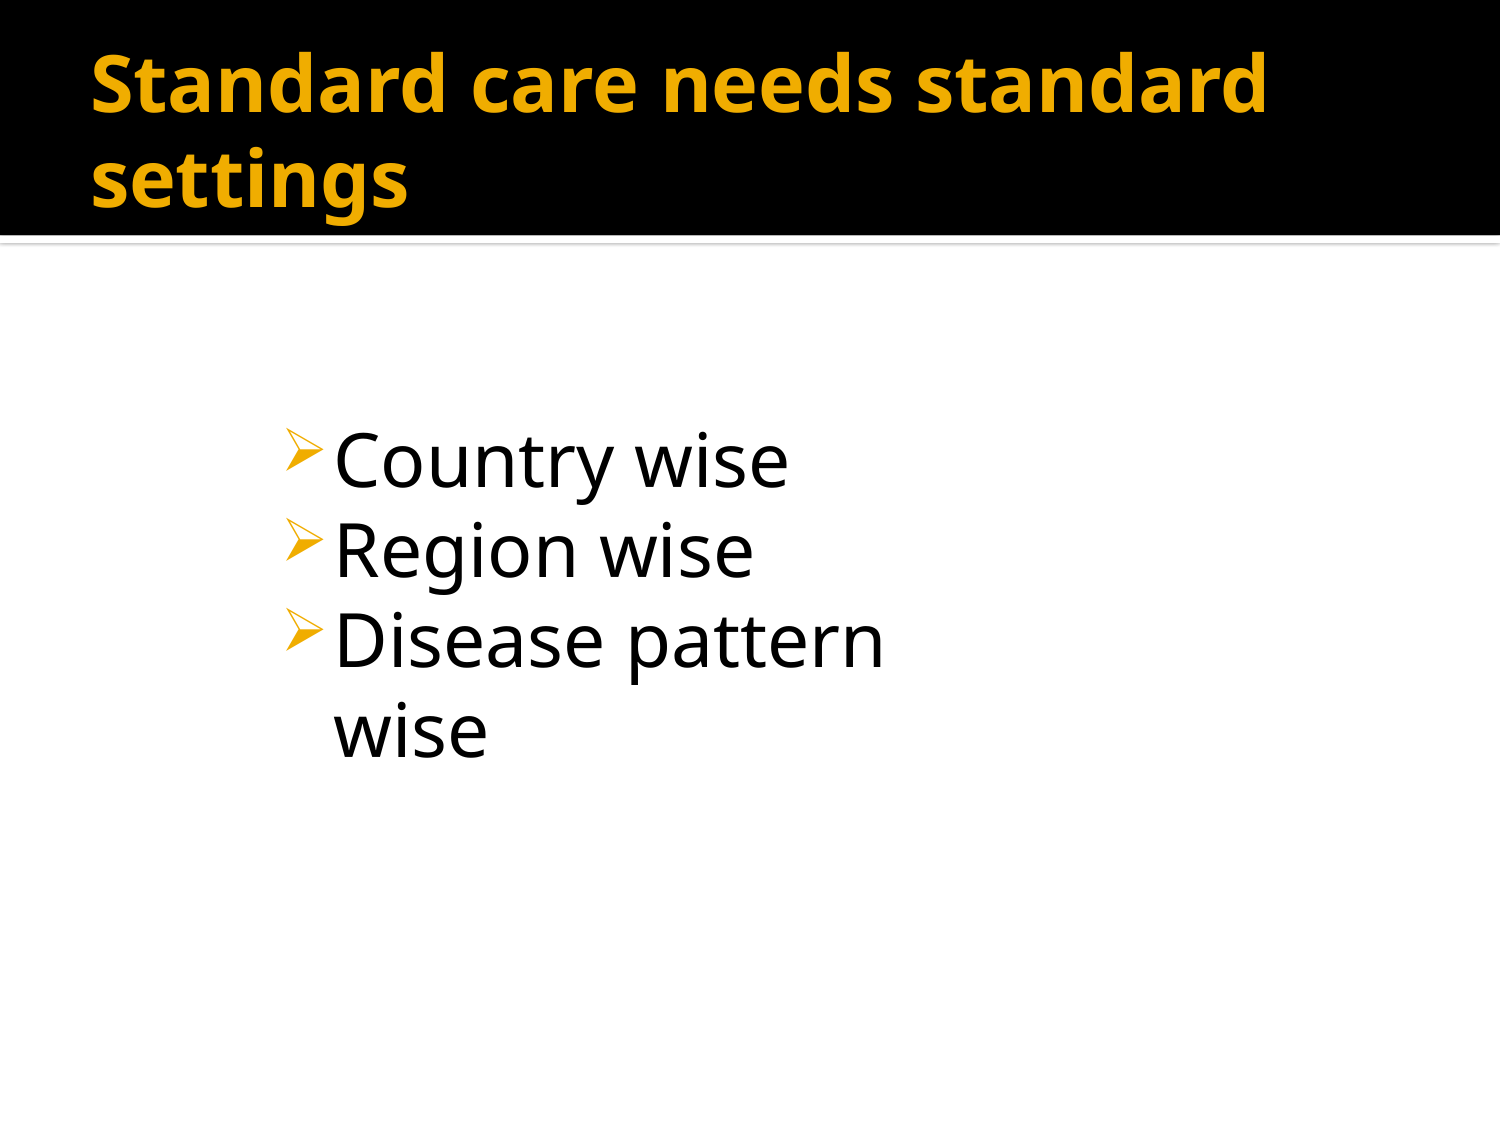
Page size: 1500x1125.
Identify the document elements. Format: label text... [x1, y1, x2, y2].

list Country wise Region wise Disease pattern wise [252, 397, 1050, 950]
title Standard care needs standard settings [75, 25, 1425, 231]
